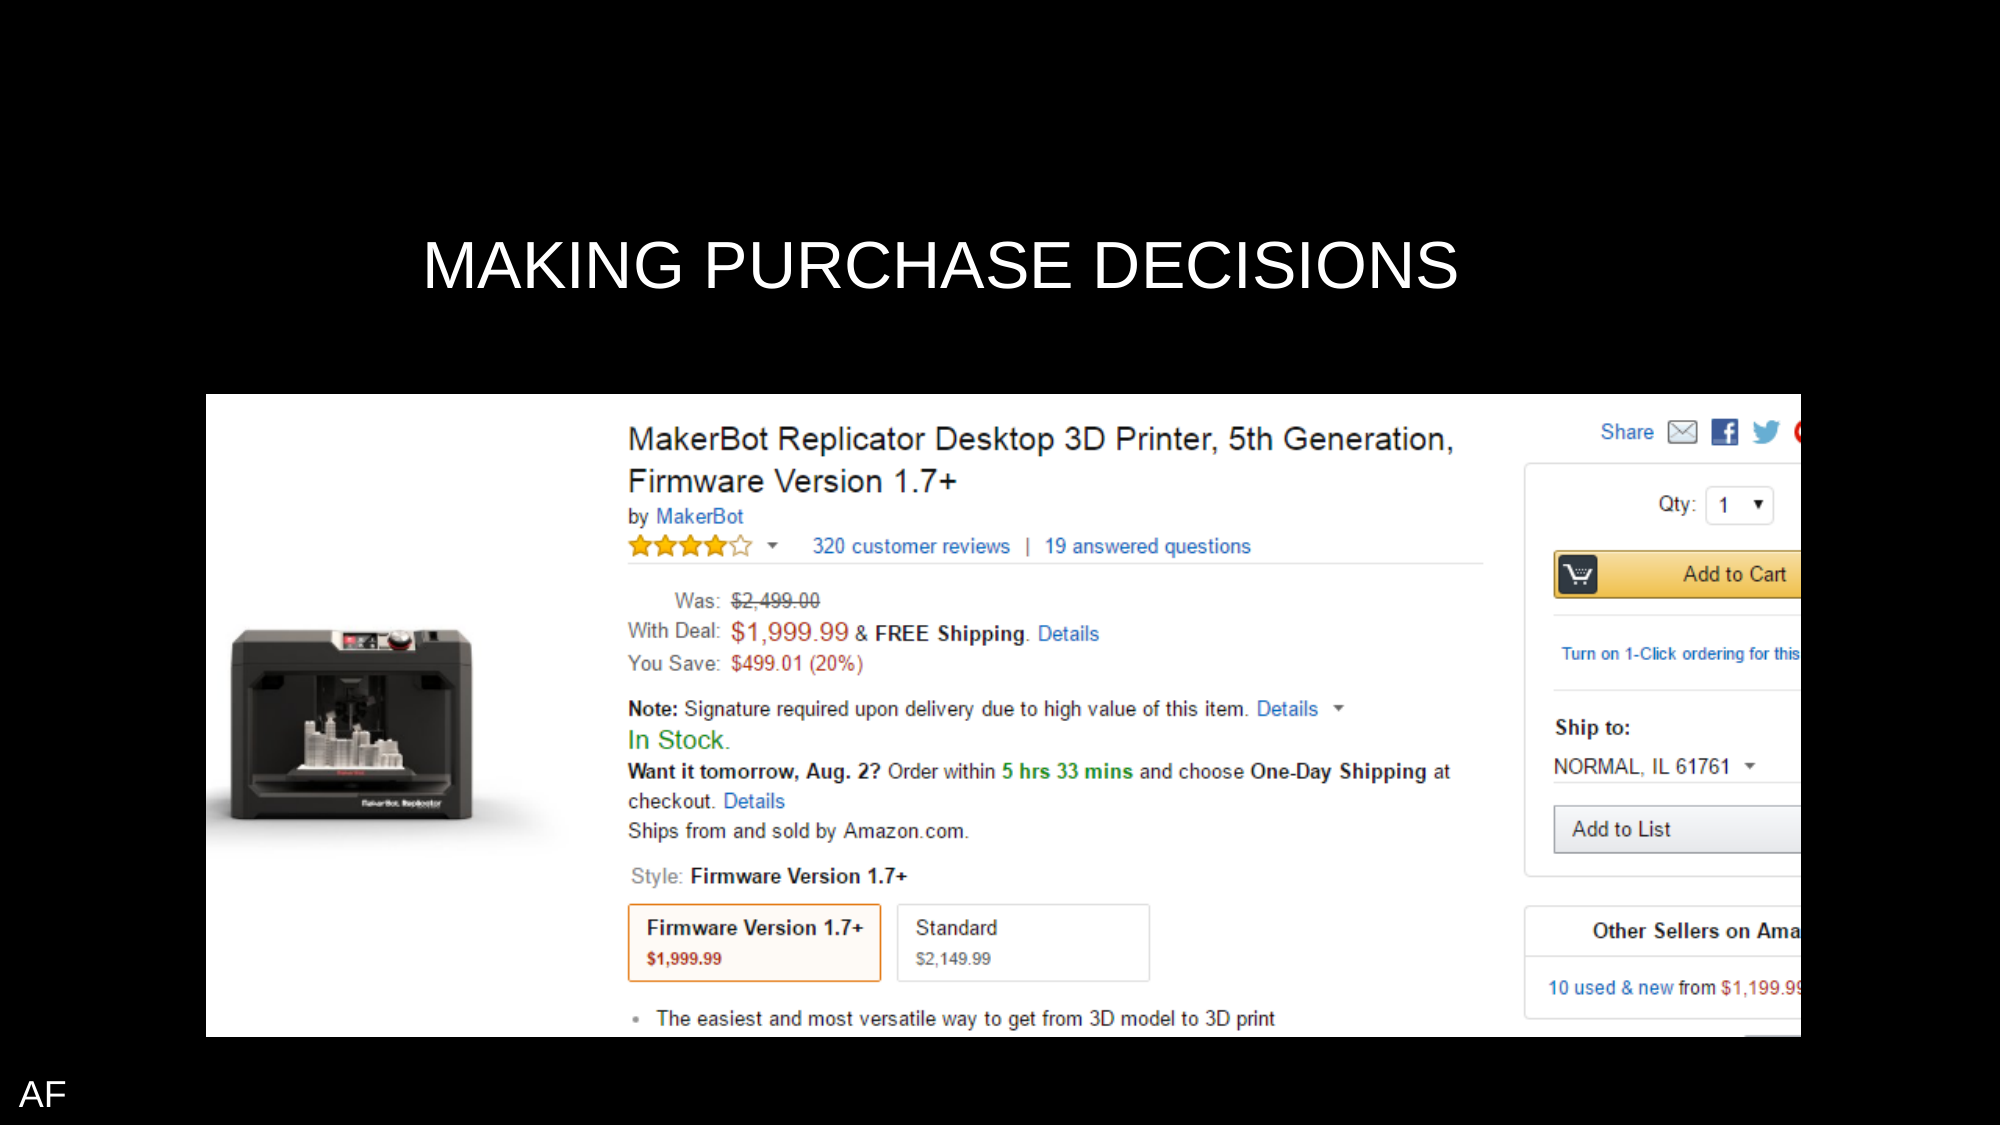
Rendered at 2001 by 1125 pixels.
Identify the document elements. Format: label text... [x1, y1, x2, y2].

title MAKING PURCHASE DECISIONS [407, 105, 1600, 394]
text_box AF [4, 1062, 105, 1122]
picture [206, 394, 1801, 1037]
